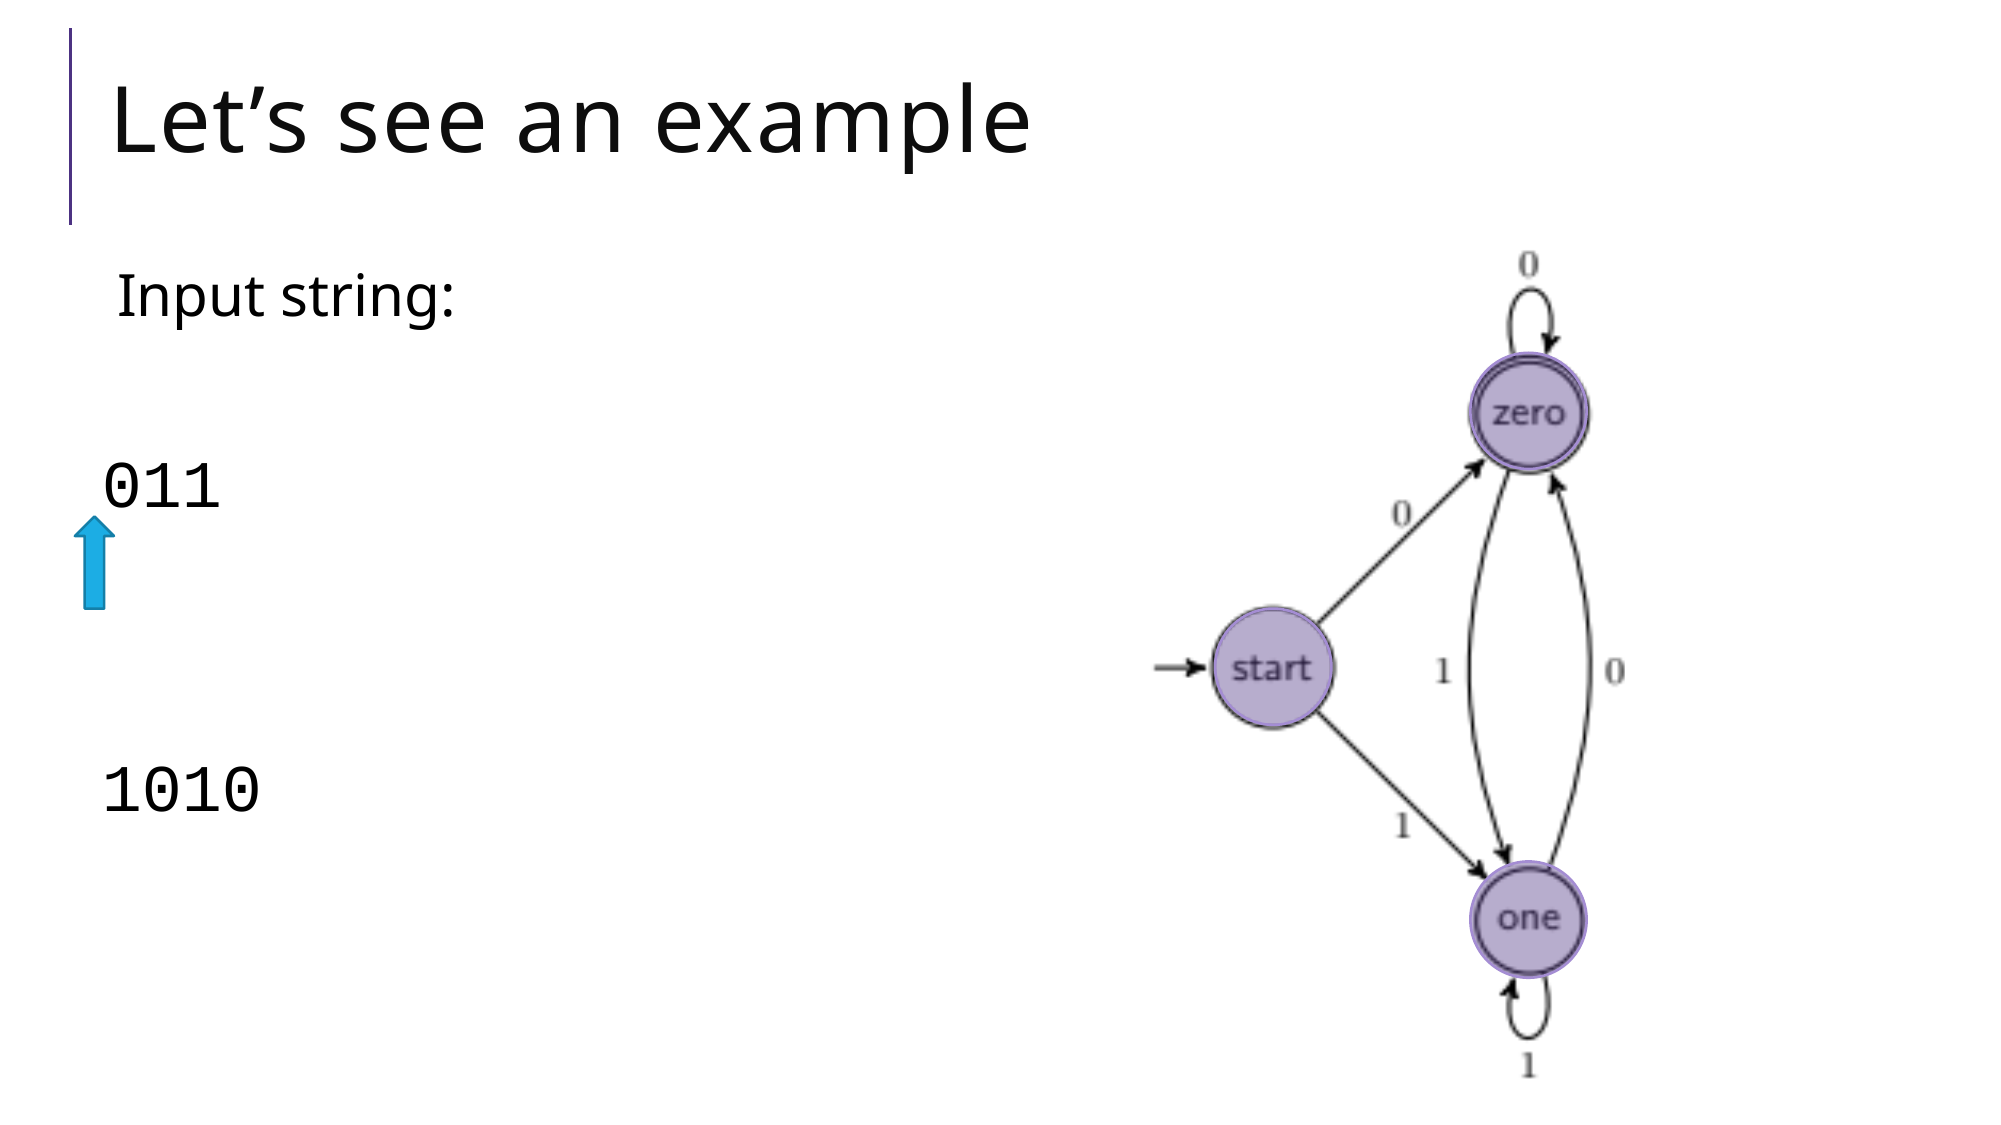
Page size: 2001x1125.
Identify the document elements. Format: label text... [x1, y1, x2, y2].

title Let’s see an example [94, 43, 1930, 210]
list Input string: 011 1010 [94, 258, 1000, 1054]
text_box [73, 515, 116, 610]
picture [1146, 229, 1626, 1082]
